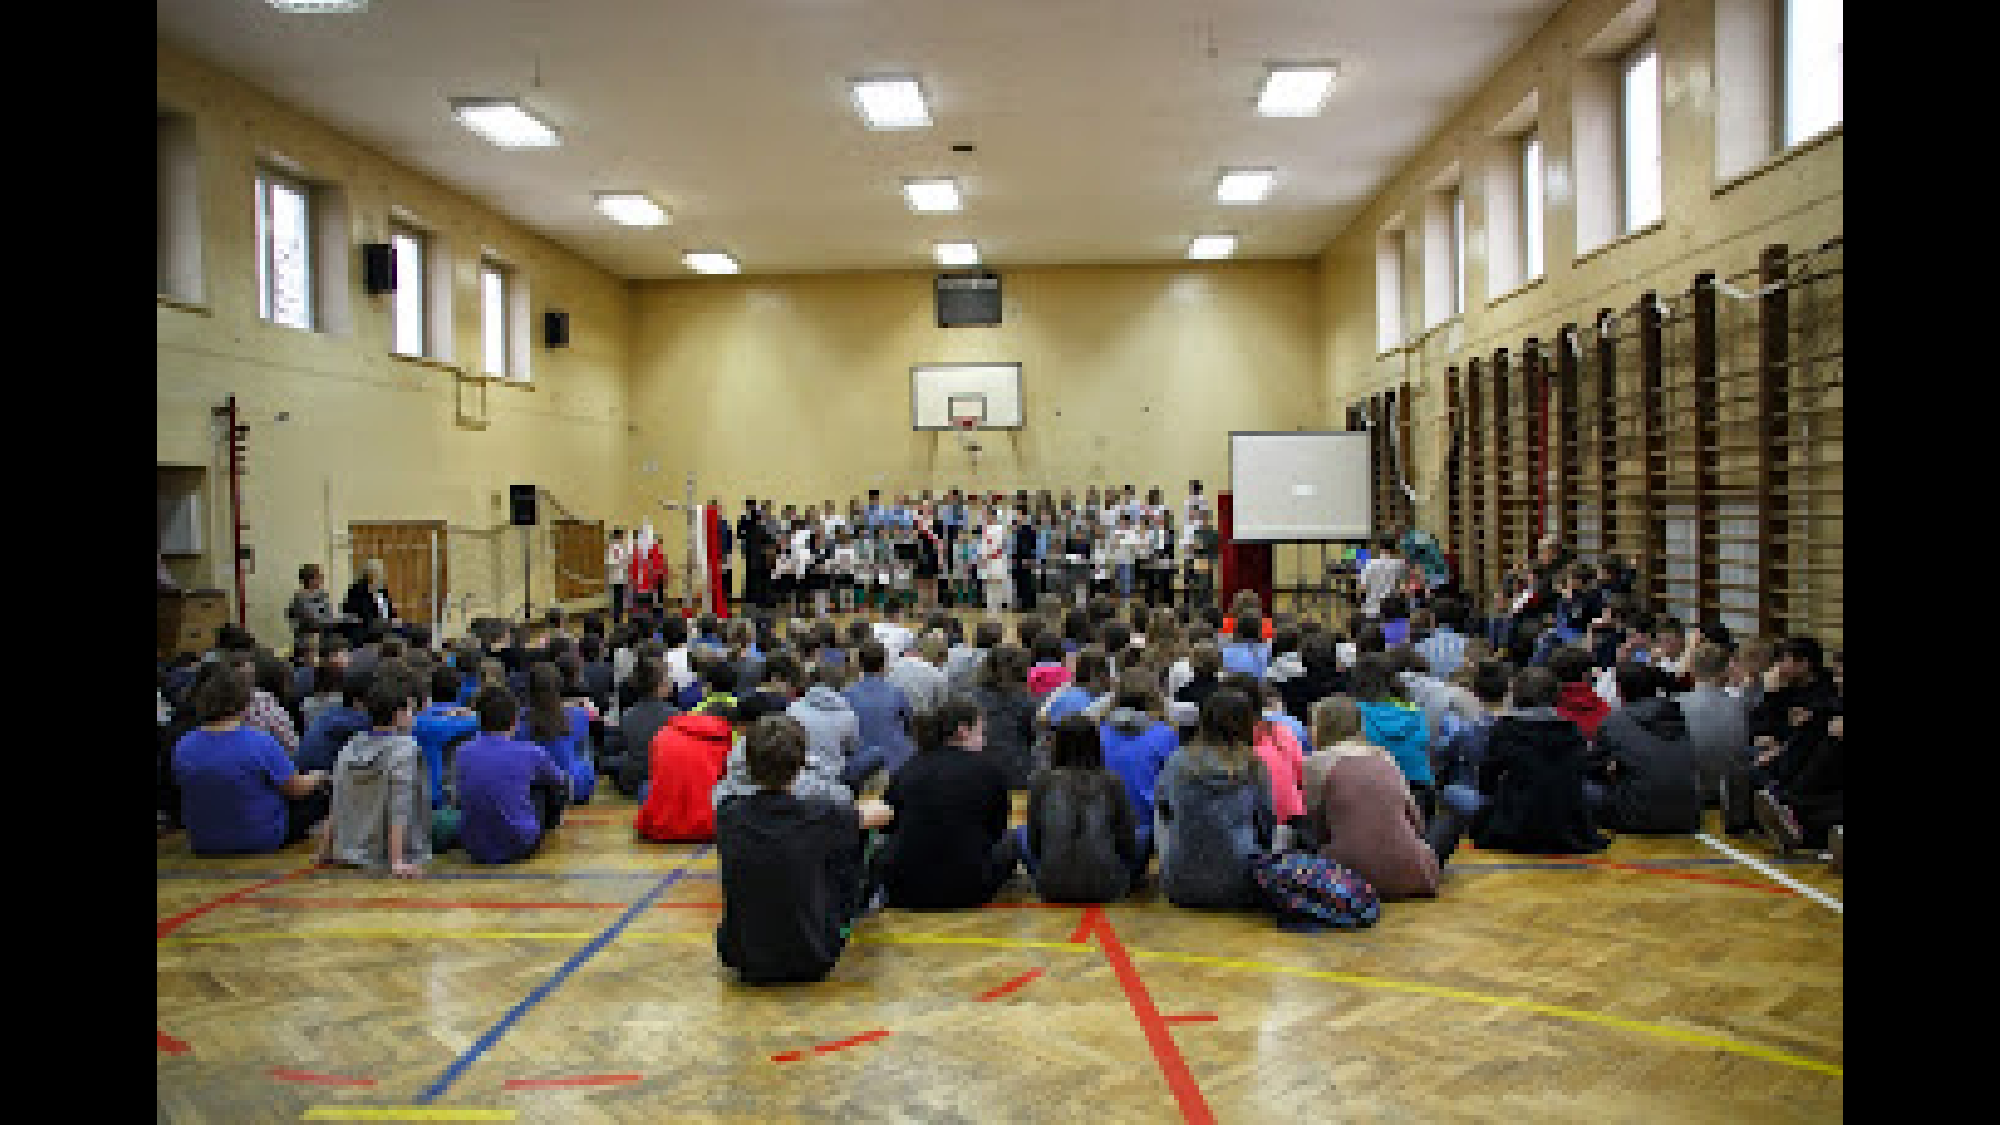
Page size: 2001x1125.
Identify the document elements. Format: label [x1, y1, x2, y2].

picture [157, 0, 1843, 1125]
